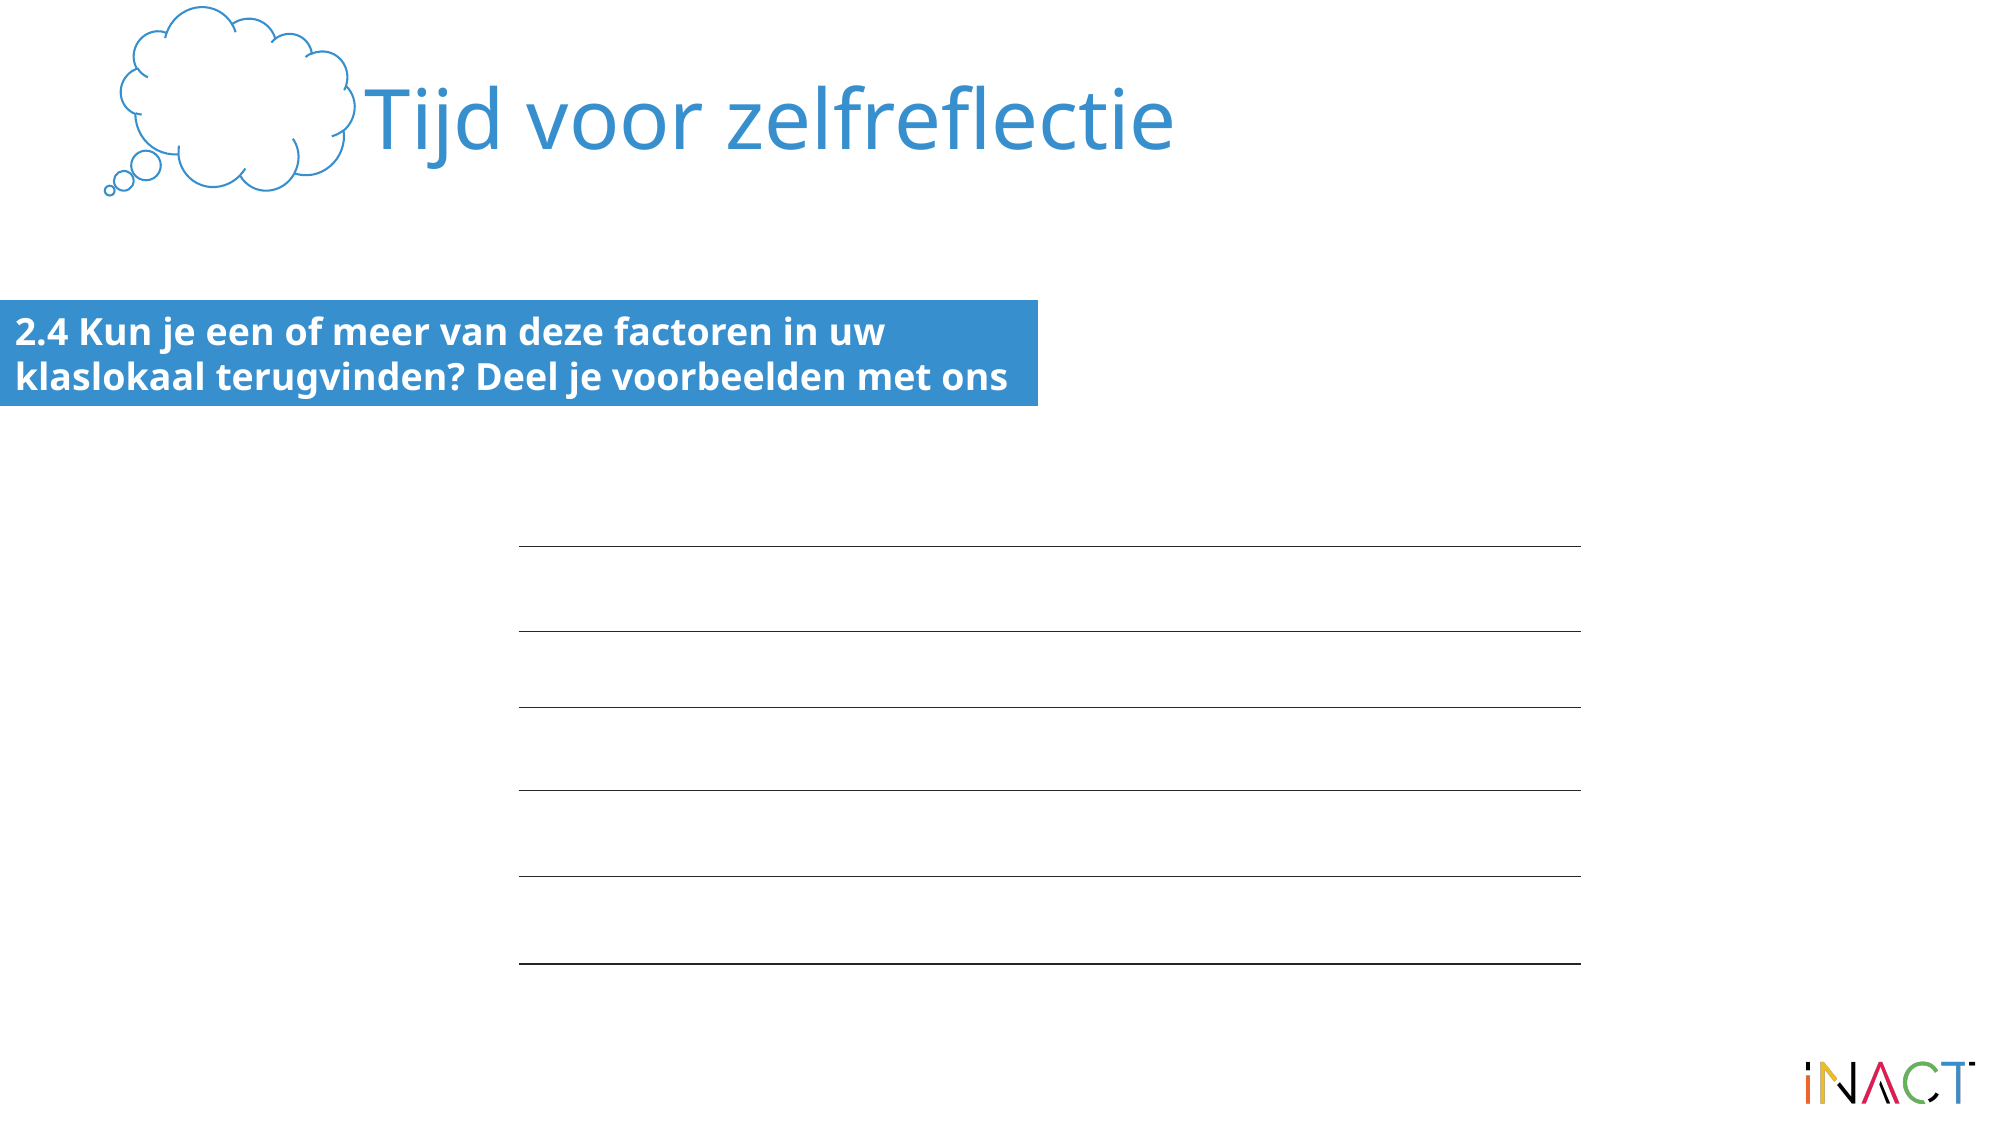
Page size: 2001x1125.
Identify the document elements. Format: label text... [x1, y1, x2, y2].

text_box [688, 293, 1915, 720]
text_box [103, 6, 356, 197]
text_box Tijd voor zelfreflectie [349, 10, 1359, 228]
picture [1781, 1013, 2000, 1125]
text_box 2.4 Kun je een of meer van deze factoren in uw klaslokaal terugvinden? Deel je voorbeelden met ons [0, 300, 688, 406]
